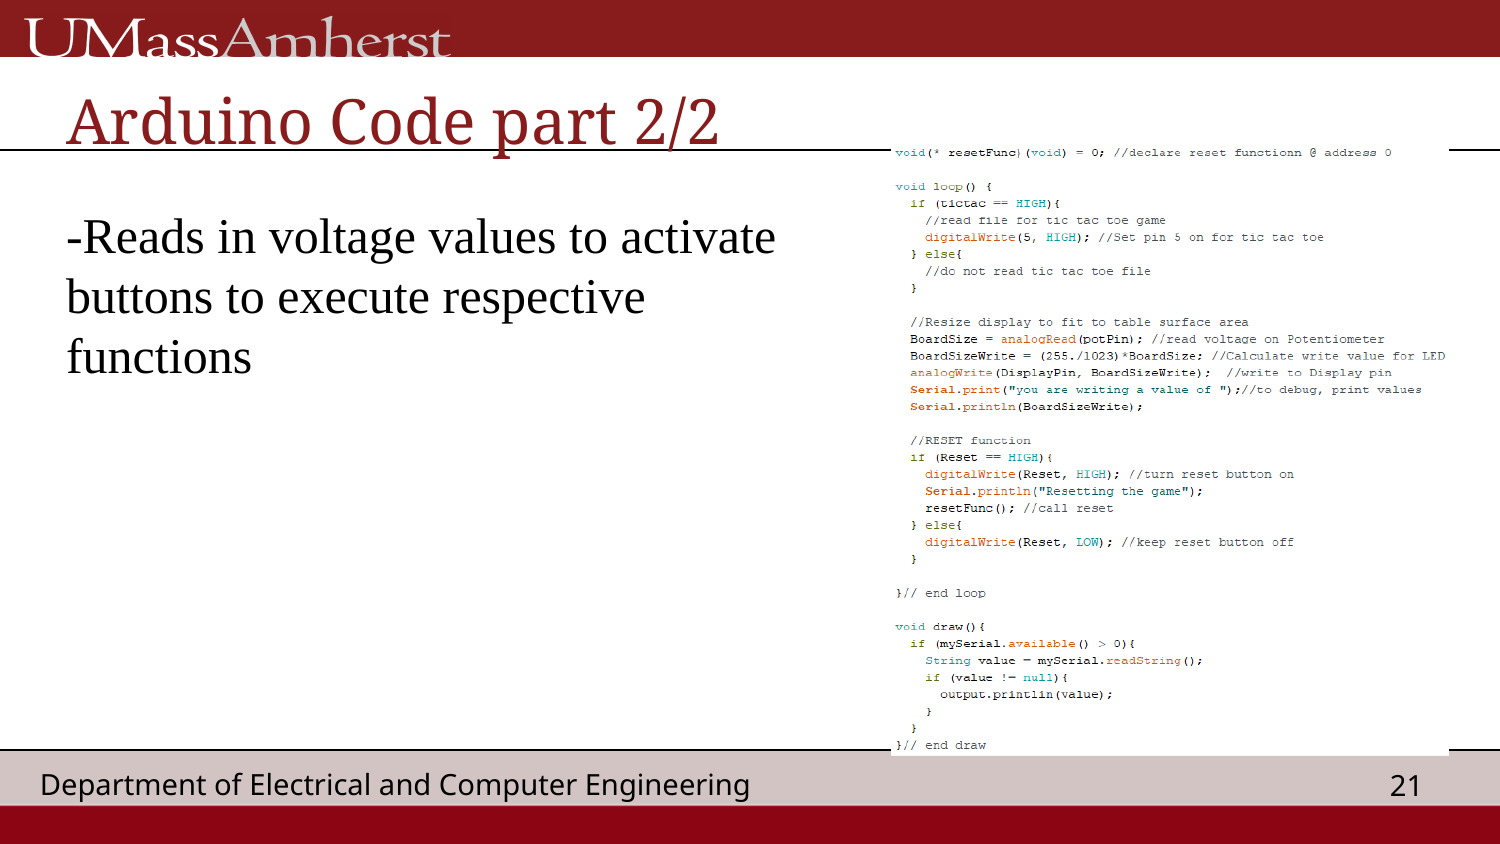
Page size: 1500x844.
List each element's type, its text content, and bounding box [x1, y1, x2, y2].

picture [0, 0, 1500, 57]
picture [0, 138, 1500, 844]
list -Reads in voltage values to activate buttons to execute respective functions [51, 189, 798, 433]
title Arduino Code part 2/2 [51, 72, 1449, 167]
